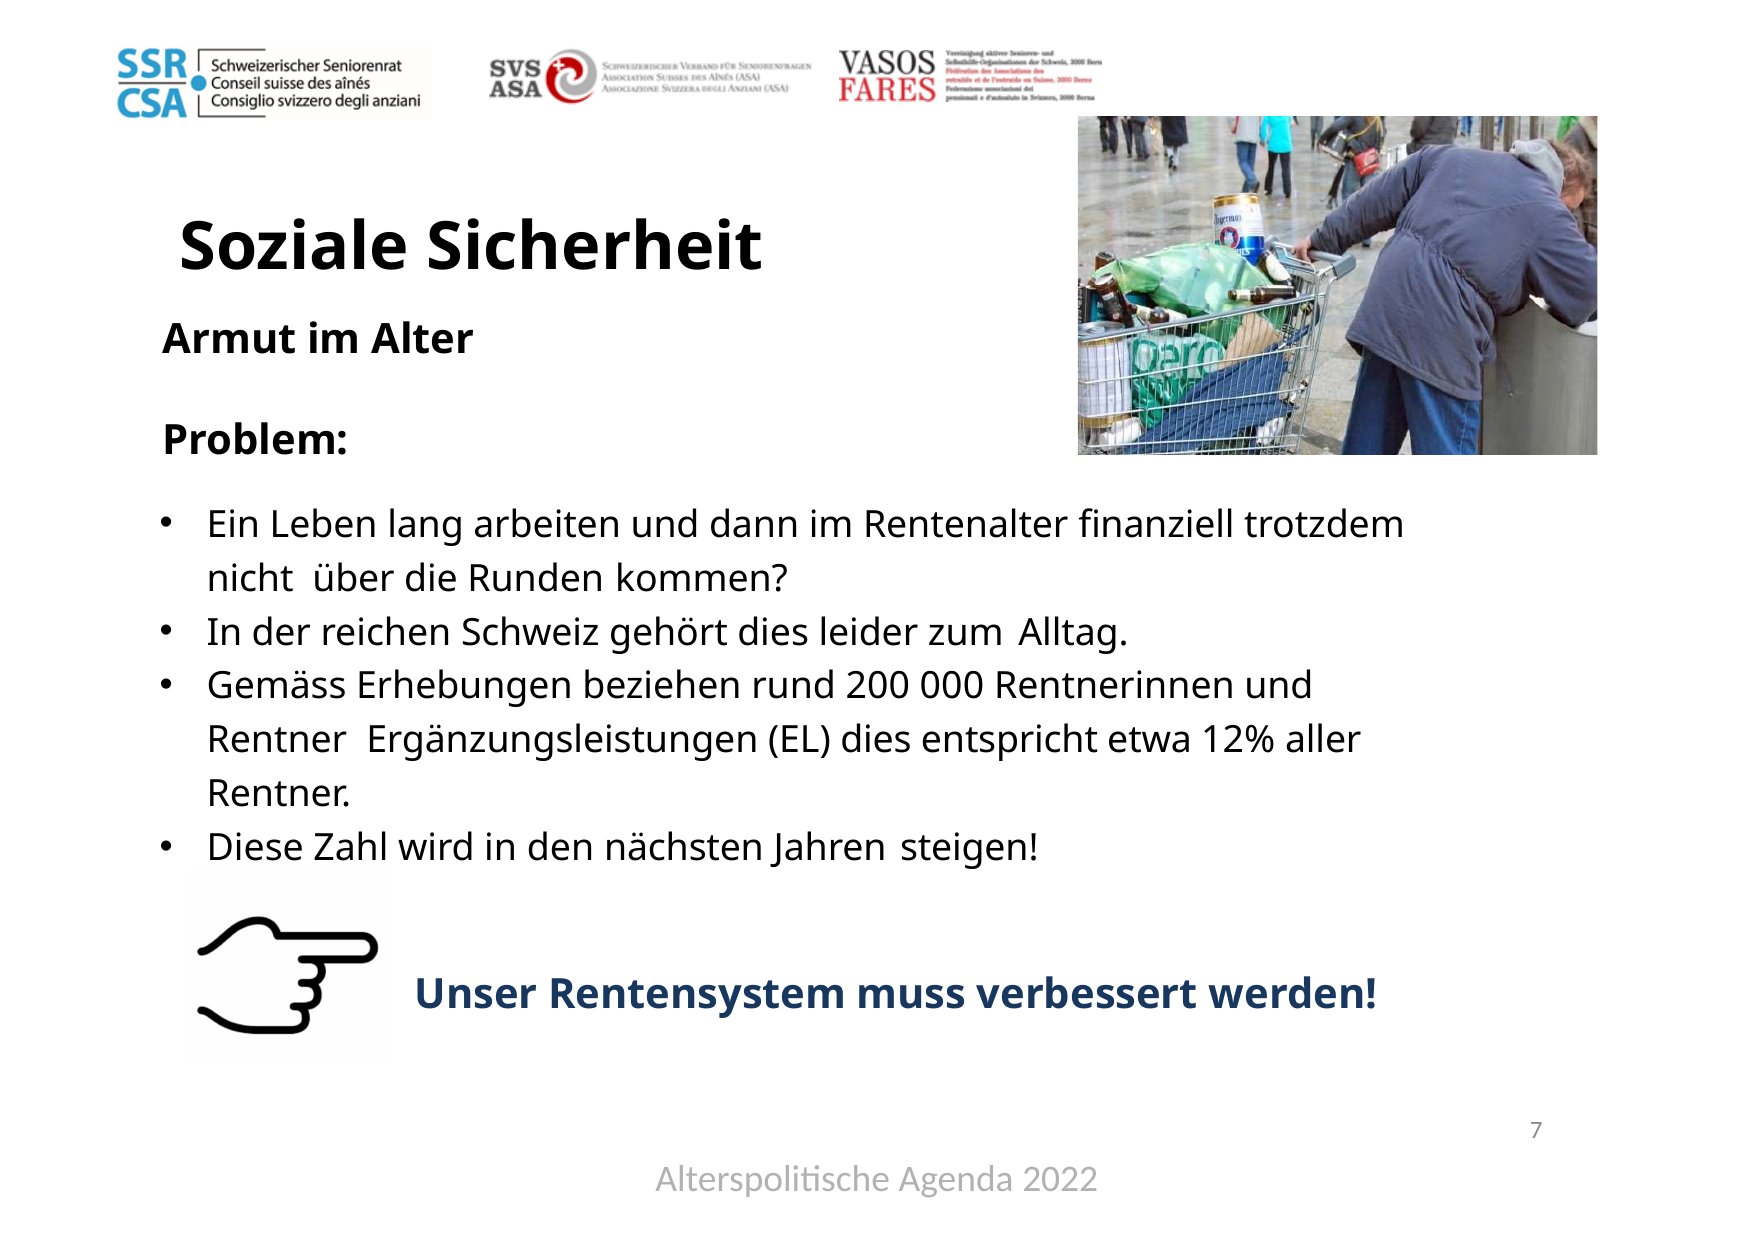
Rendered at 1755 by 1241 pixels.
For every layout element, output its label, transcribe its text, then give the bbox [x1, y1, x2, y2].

title Armut im Alter Problem: [157, 306, 758, 488]
picture [190, 866, 389, 1067]
text_box Ein Leben lang arbeiten und dann im Rentenalter finanziell trotzdem nicht über die Runden kommen? In der reichen Schweiz gehört dies leider zum Alltag. Gemäss Erhebungen beziehen rund 200 000 Rentnerinnen und Rentner Ergänzungsleistungen (EL) dies entspricht etwa 12% aller Rentner. Diese Zahl wird in den nächsten Jahren steigen! Unser Rentensystem muss verbessert werden! [157, 488, 1453, 1017]
picture [839, 49, 1103, 102]
slide_number 7 [1517, 1117, 1549, 1148]
text_box Soziale Sicherheit [164, 195, 827, 290]
picture [114, 44, 433, 121]
footer Alterspolitische Agenda 2022 [596, 1153, 1158, 1216]
text_box [1077, 116, 1598, 455]
picture [489, 45, 814, 112]
